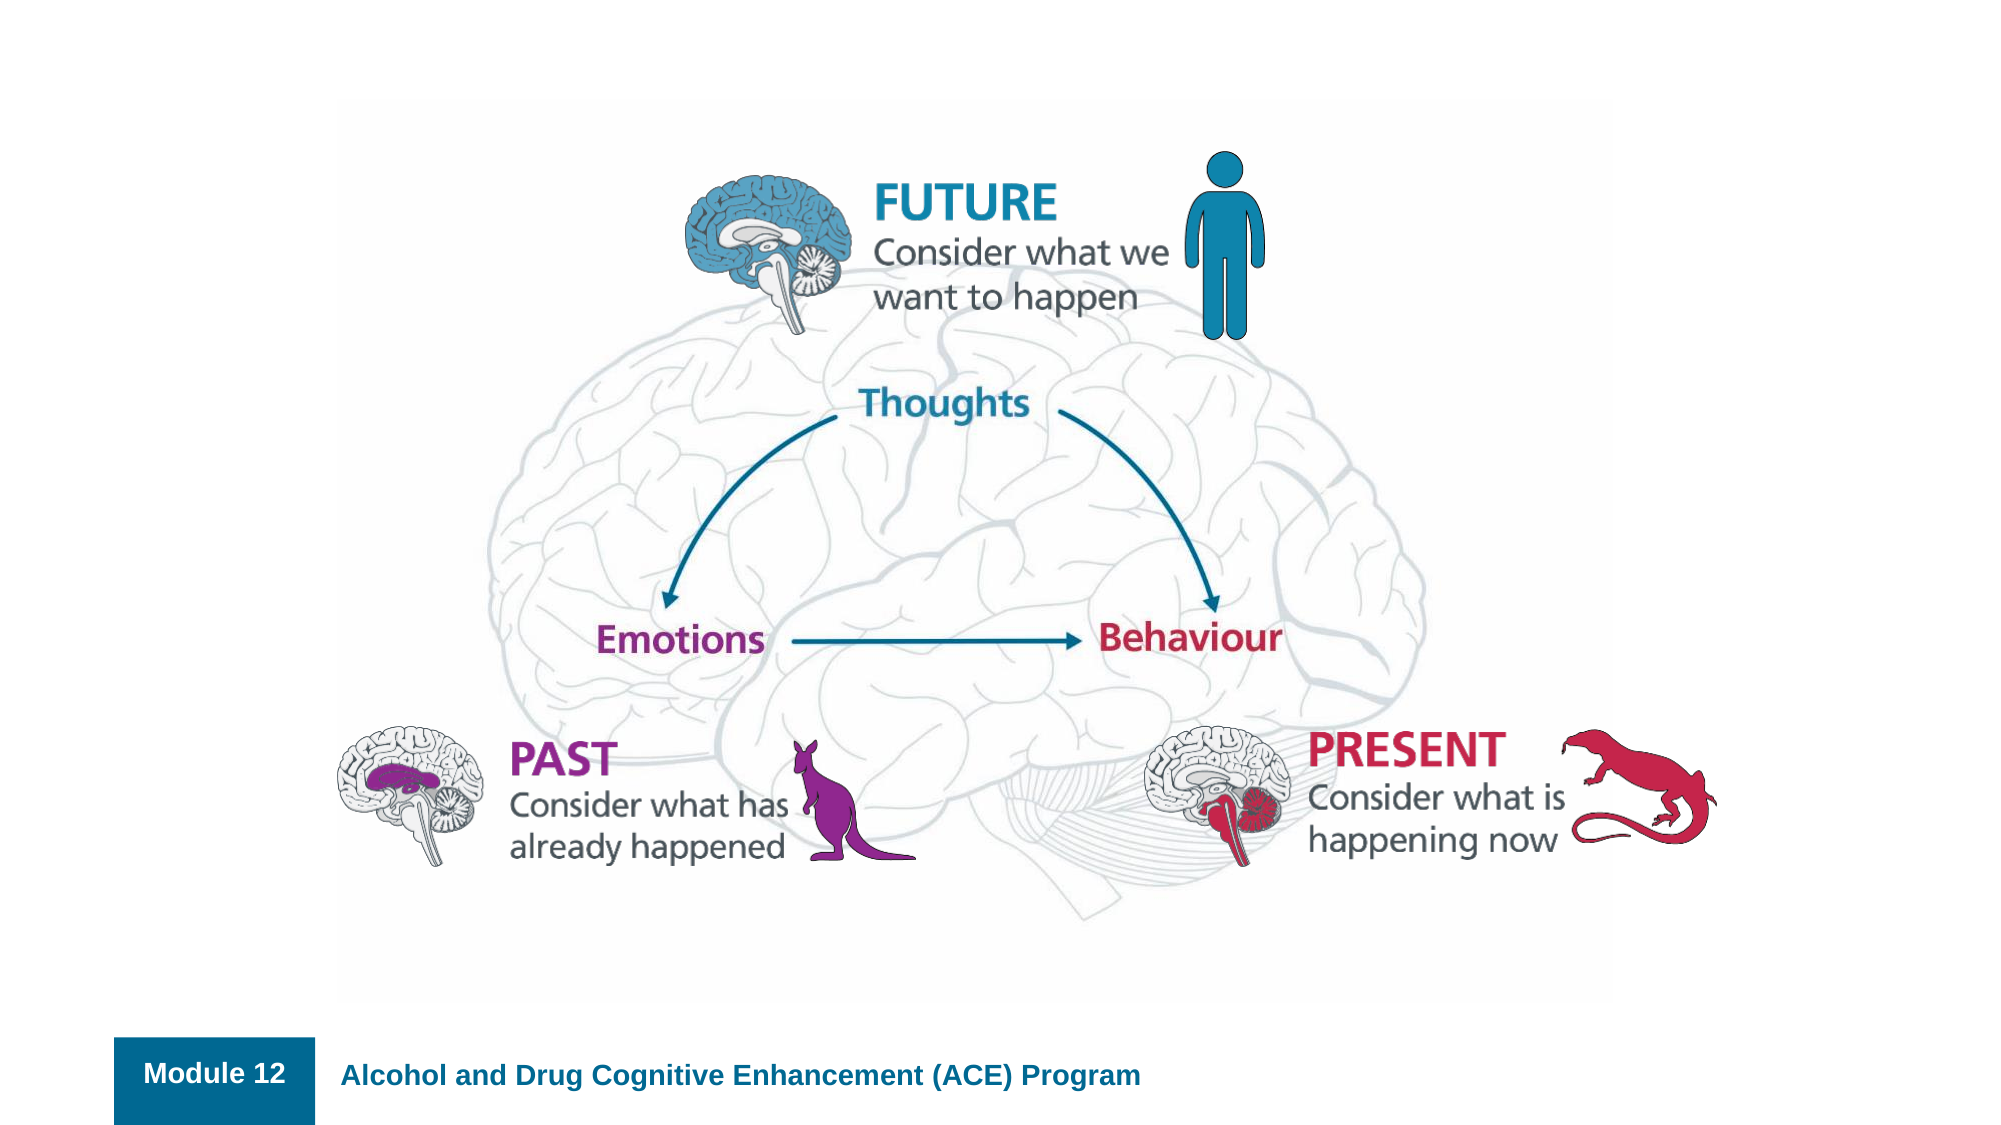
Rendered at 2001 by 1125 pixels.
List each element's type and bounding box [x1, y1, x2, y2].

picture [256, 1063, 268, 1082]
picture [146, 1063, 165, 1082]
picture [271, 1063, 284, 1082]
picture [0, 0, 2000, 1125]
picture [169, 1068, 184, 1083]
picture [231, 1068, 243, 1083]
picture [214, 1068, 218, 1082]
picture [205, 1068, 213, 1083]
picture [187, 1062, 200, 1083]
list [1144, 724, 1717, 867]
